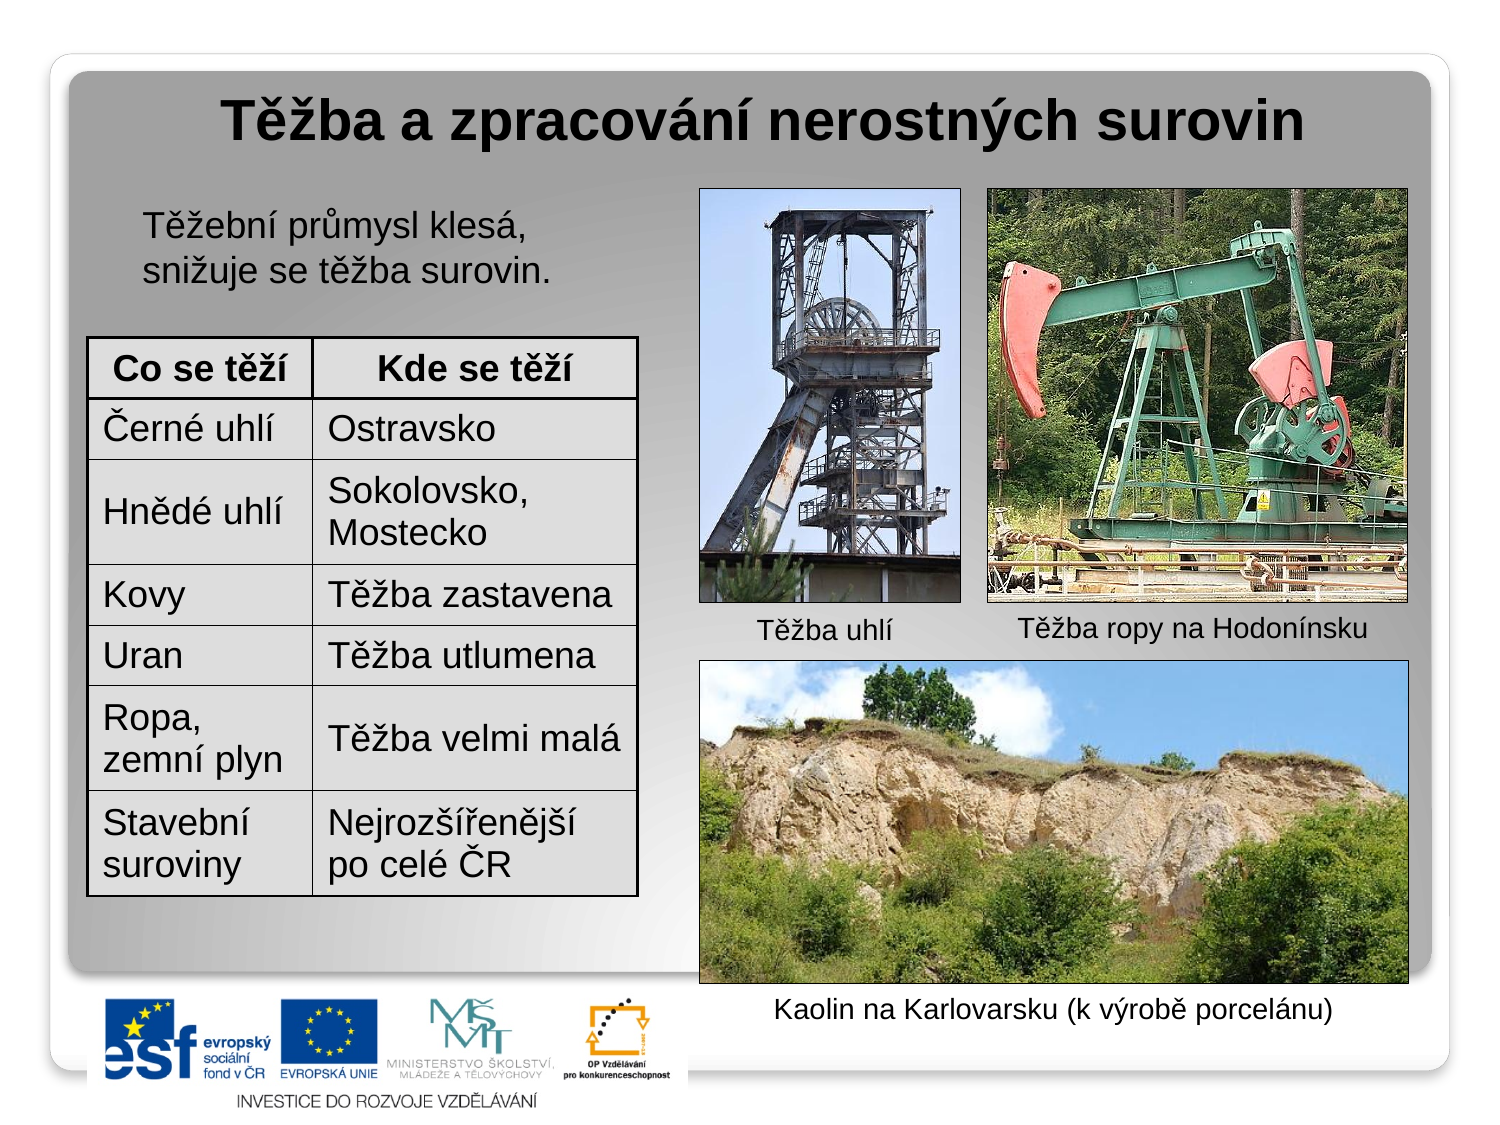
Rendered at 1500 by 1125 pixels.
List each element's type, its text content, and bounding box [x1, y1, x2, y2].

text_box Těžba ropy na Hodonínsku [1002, 614, 1393, 652]
table_cell Hnědé uhlí [89, 460, 312, 564]
text_box Kaolin na Karlovarsku (k výrobě porcelánu) [759, 995, 1350, 1033]
table_cell Kovy [89, 565, 312, 625]
table_cell Těžba utlumena [313, 626, 636, 685]
table_cell Sokolovsko, Mostecko [313, 460, 636, 564]
picture [699, 188, 961, 603]
table_cell Stavební suroviny [89, 791, 312, 895]
table_cell Ostravsko [313, 400, 636, 459]
title Těžba a zpracování nerostných surovin [177, 59, 1350, 160]
picture [699, 660, 1409, 984]
table_cell Nejrozšířenější po celé ČR [313, 791, 636, 895]
table_cell Černé uhlí [89, 400, 312, 459]
table_cell Těžba velmi malá [313, 686, 636, 790]
text_box Těžba uhlí [741, 614, 909, 654]
table_cell Uran [89, 626, 312, 685]
table_header Kde se těží [314, 339, 636, 397]
table_cell Ropa, zemní plyn [89, 686, 312, 790]
table_header Co se těží [89, 339, 311, 397]
picture [987, 188, 1408, 603]
text_box Těžební průmysl klesá, snižuje se těžba surovin. [127, 193, 567, 299]
picture [87, 987, 688, 1119]
table_cell Těžba zastavena [313, 565, 636, 625]
